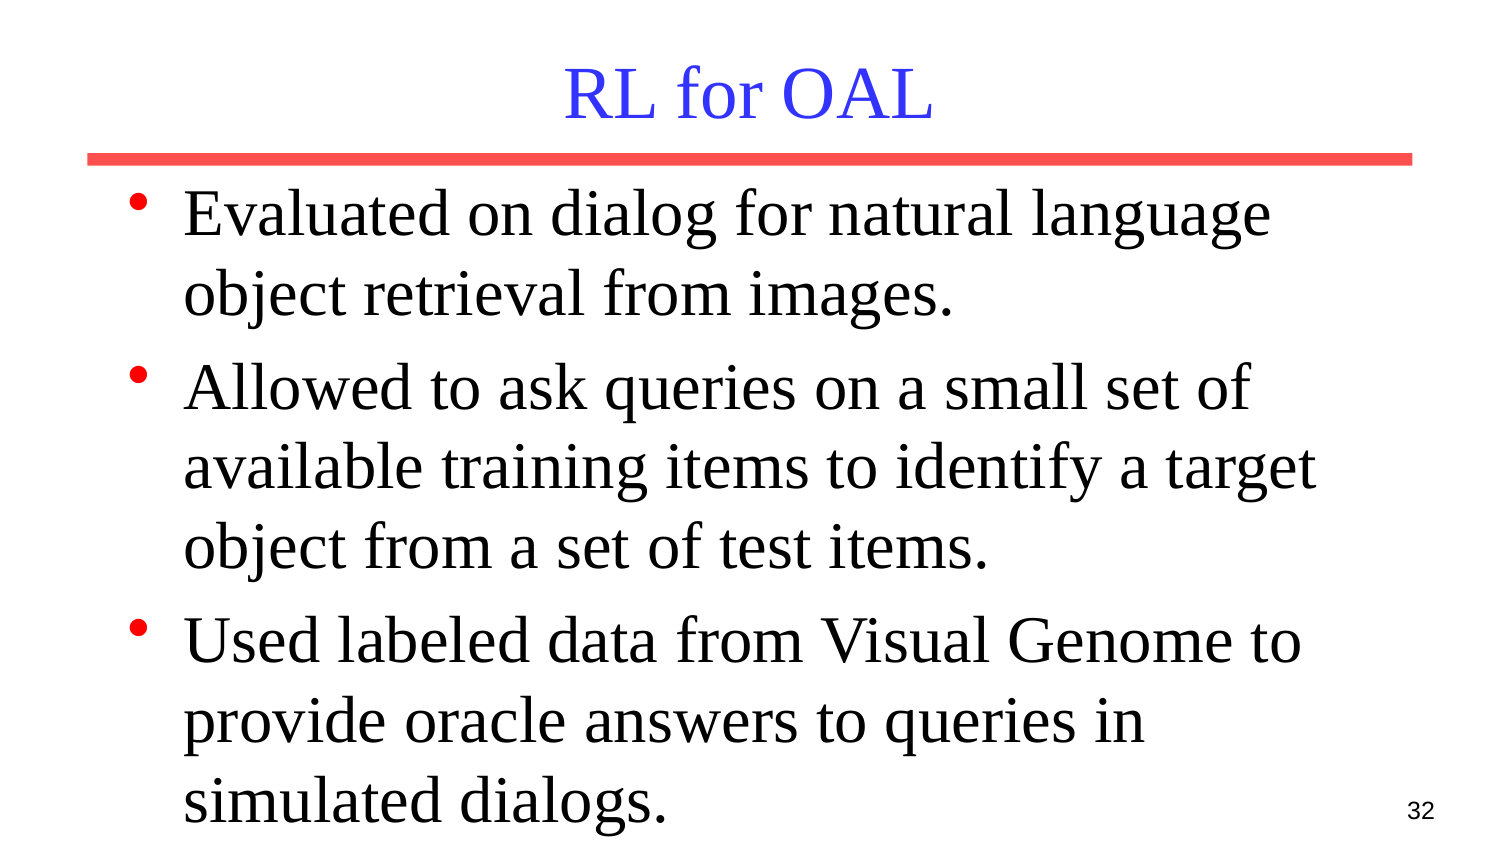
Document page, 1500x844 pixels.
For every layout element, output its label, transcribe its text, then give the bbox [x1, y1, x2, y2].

list Evaluated on dialog for natural language object retrieval from images. Allowed to ask queries on a small set of available training items to identify a target object from a set of test items. Used labeled data from Visual Genome to provide oracle answers to queries in simulated dialogs. [111, 161, 1388, 739]
title RL for OAL [112, 27, 1388, 151]
slide_number 32 [1137, 787, 1451, 844]
